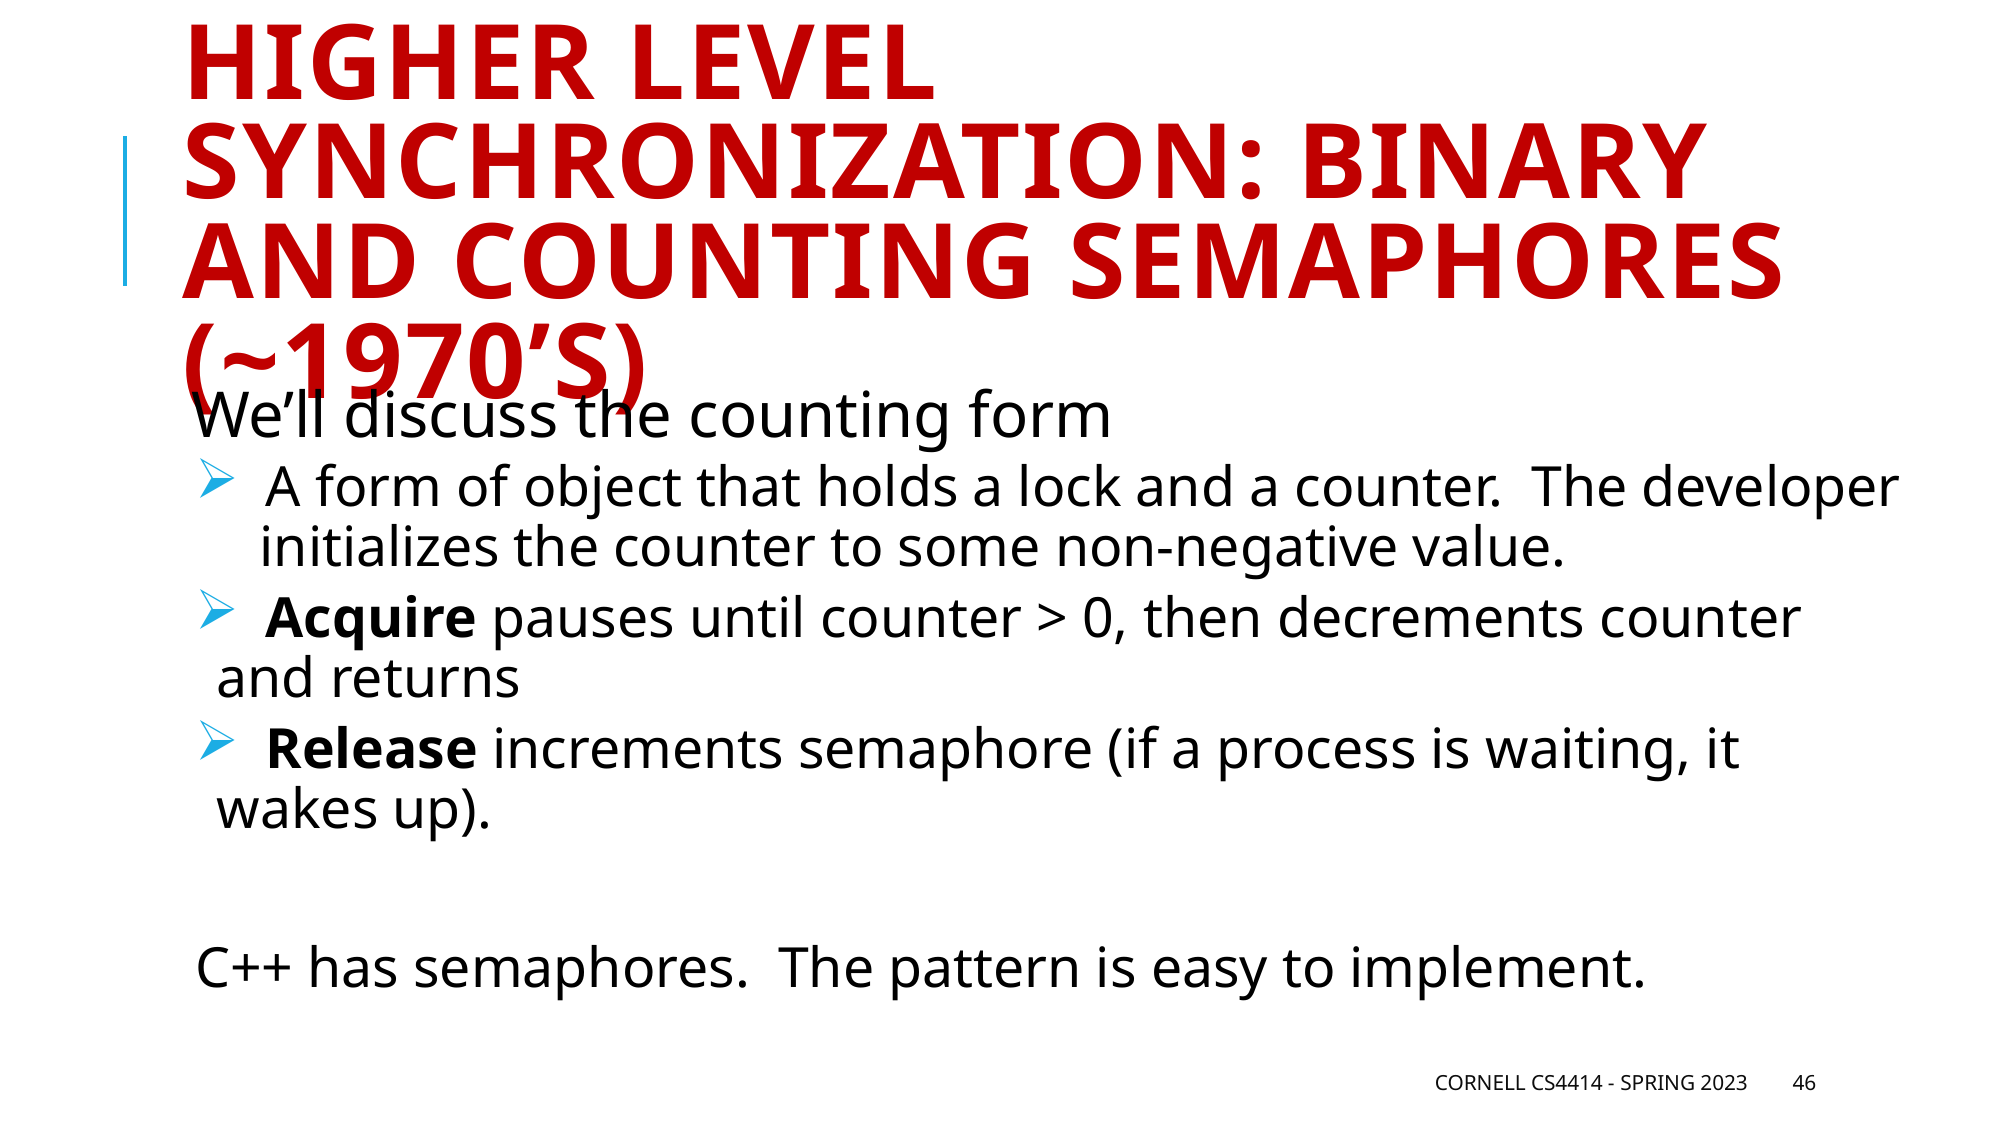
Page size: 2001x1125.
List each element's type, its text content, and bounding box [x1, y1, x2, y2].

title Higher level synchronization: Binary and counting semaphores (~1970’s) [168, 96, 1914, 342]
slide_number 46 [1777, 1061, 1938, 1107]
footer Cornell CS4414 - Spring 2023 [794, 1061, 1763, 1107]
list We’ll discuss the counting form A form of object that holds a lock and a counter. The developer initializes the counter to some non-negative value. Acquire pauses until counter > 0, then decrements counter and returns Release increments semaphore (if a process is waiting, it wakes up). C++ has semaphores. The pattern is easy to implement. [168, 375, 1914, 1035]
